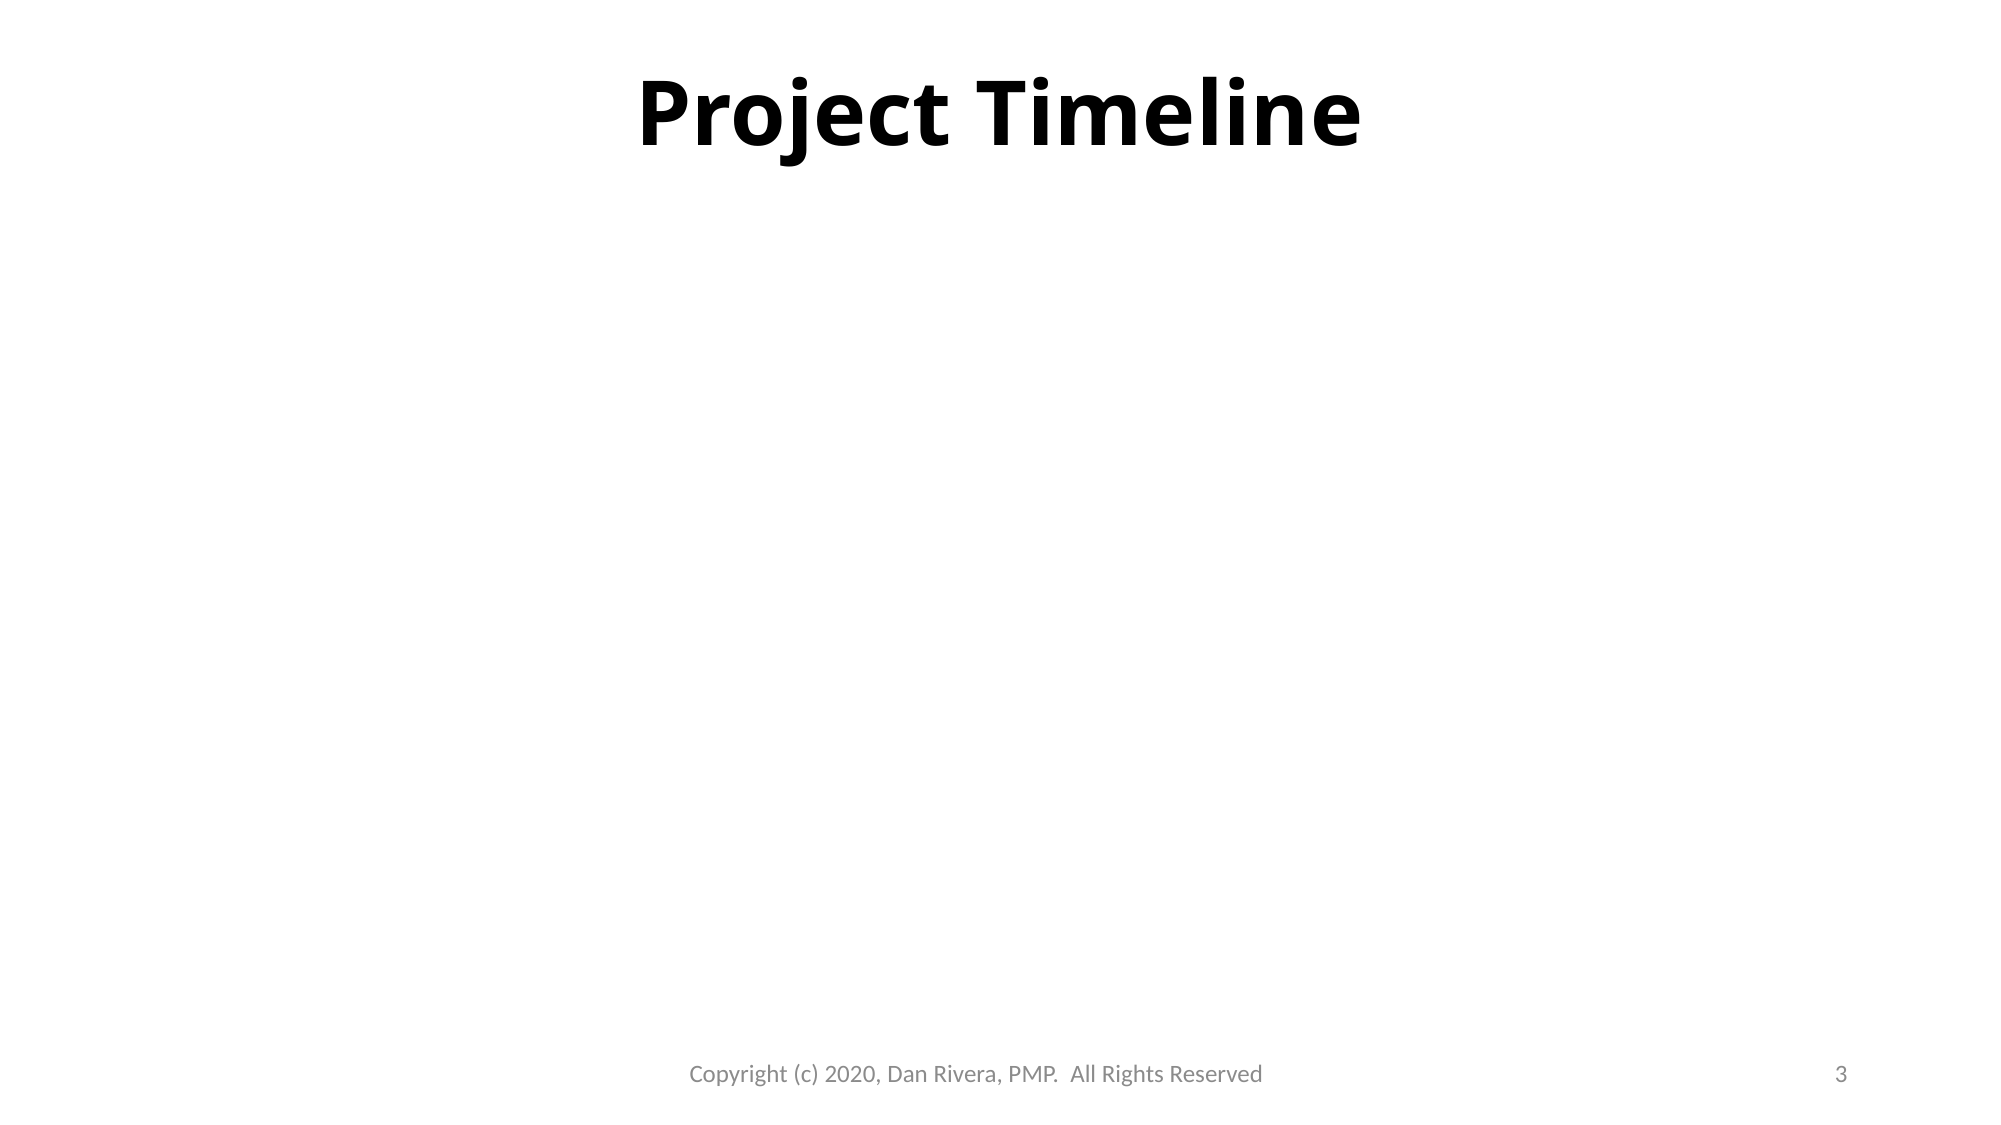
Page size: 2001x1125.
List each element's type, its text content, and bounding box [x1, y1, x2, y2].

slide_number 3 [1412, 1042, 1863, 1103]
footer Copyright (c) 2020, Dan Rivera, PMP. All Rights Reserved [662, 1042, 1338, 1103]
title Project Timeline [137, 59, 1863, 173]
